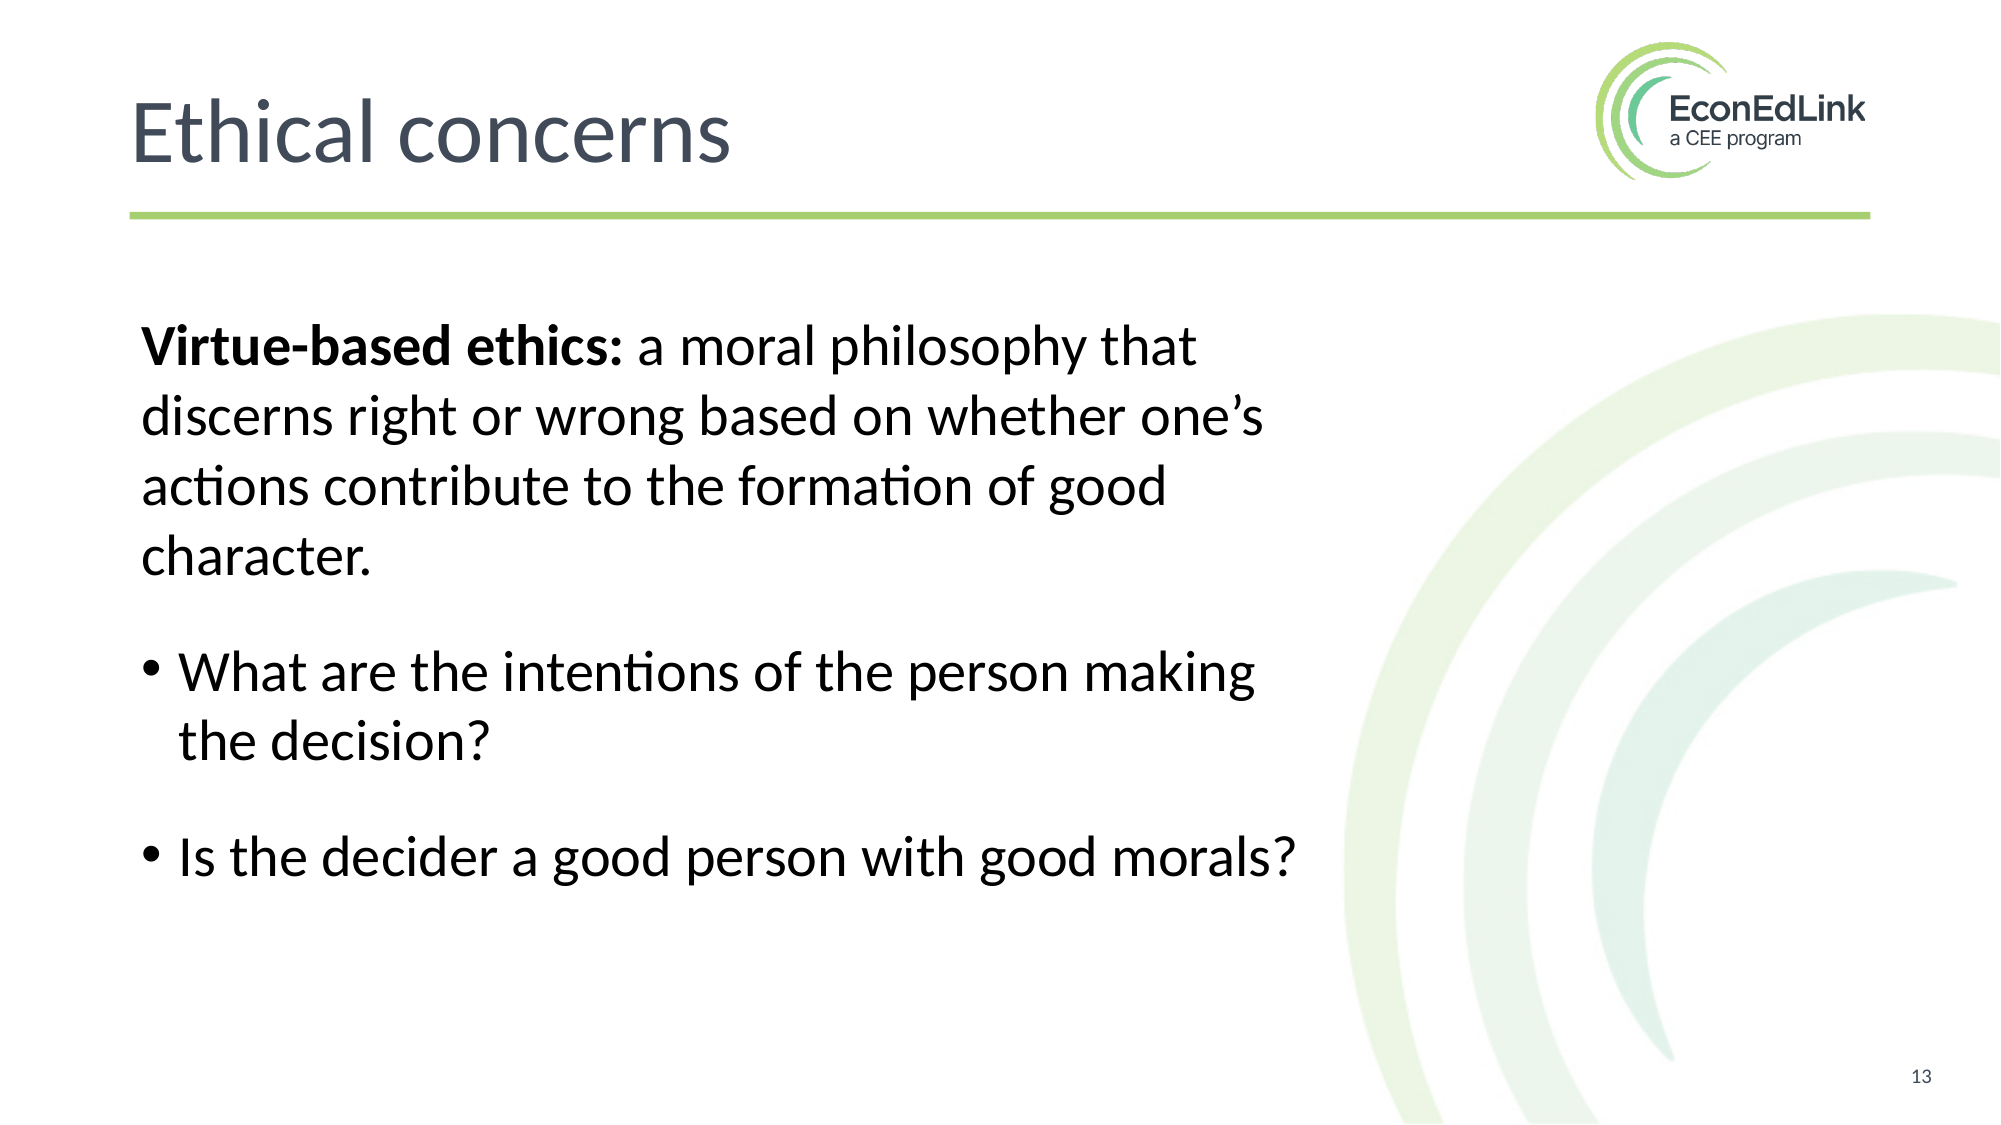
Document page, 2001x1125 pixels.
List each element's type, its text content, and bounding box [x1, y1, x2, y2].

picture [1281, 288, 2000, 1125]
text_box Virtue-based ethics: a moral philosophy that discerns right or wrong based on whether one’s actions contribute to the formation of good character. What are the intentions of the person making the decision? Is the decider a good person with good morals? [126, 299, 1359, 1014]
text_box Ethical concerns [115, 76, 1852, 277]
slide_number 13 [1411, 1045, 1947, 1106]
